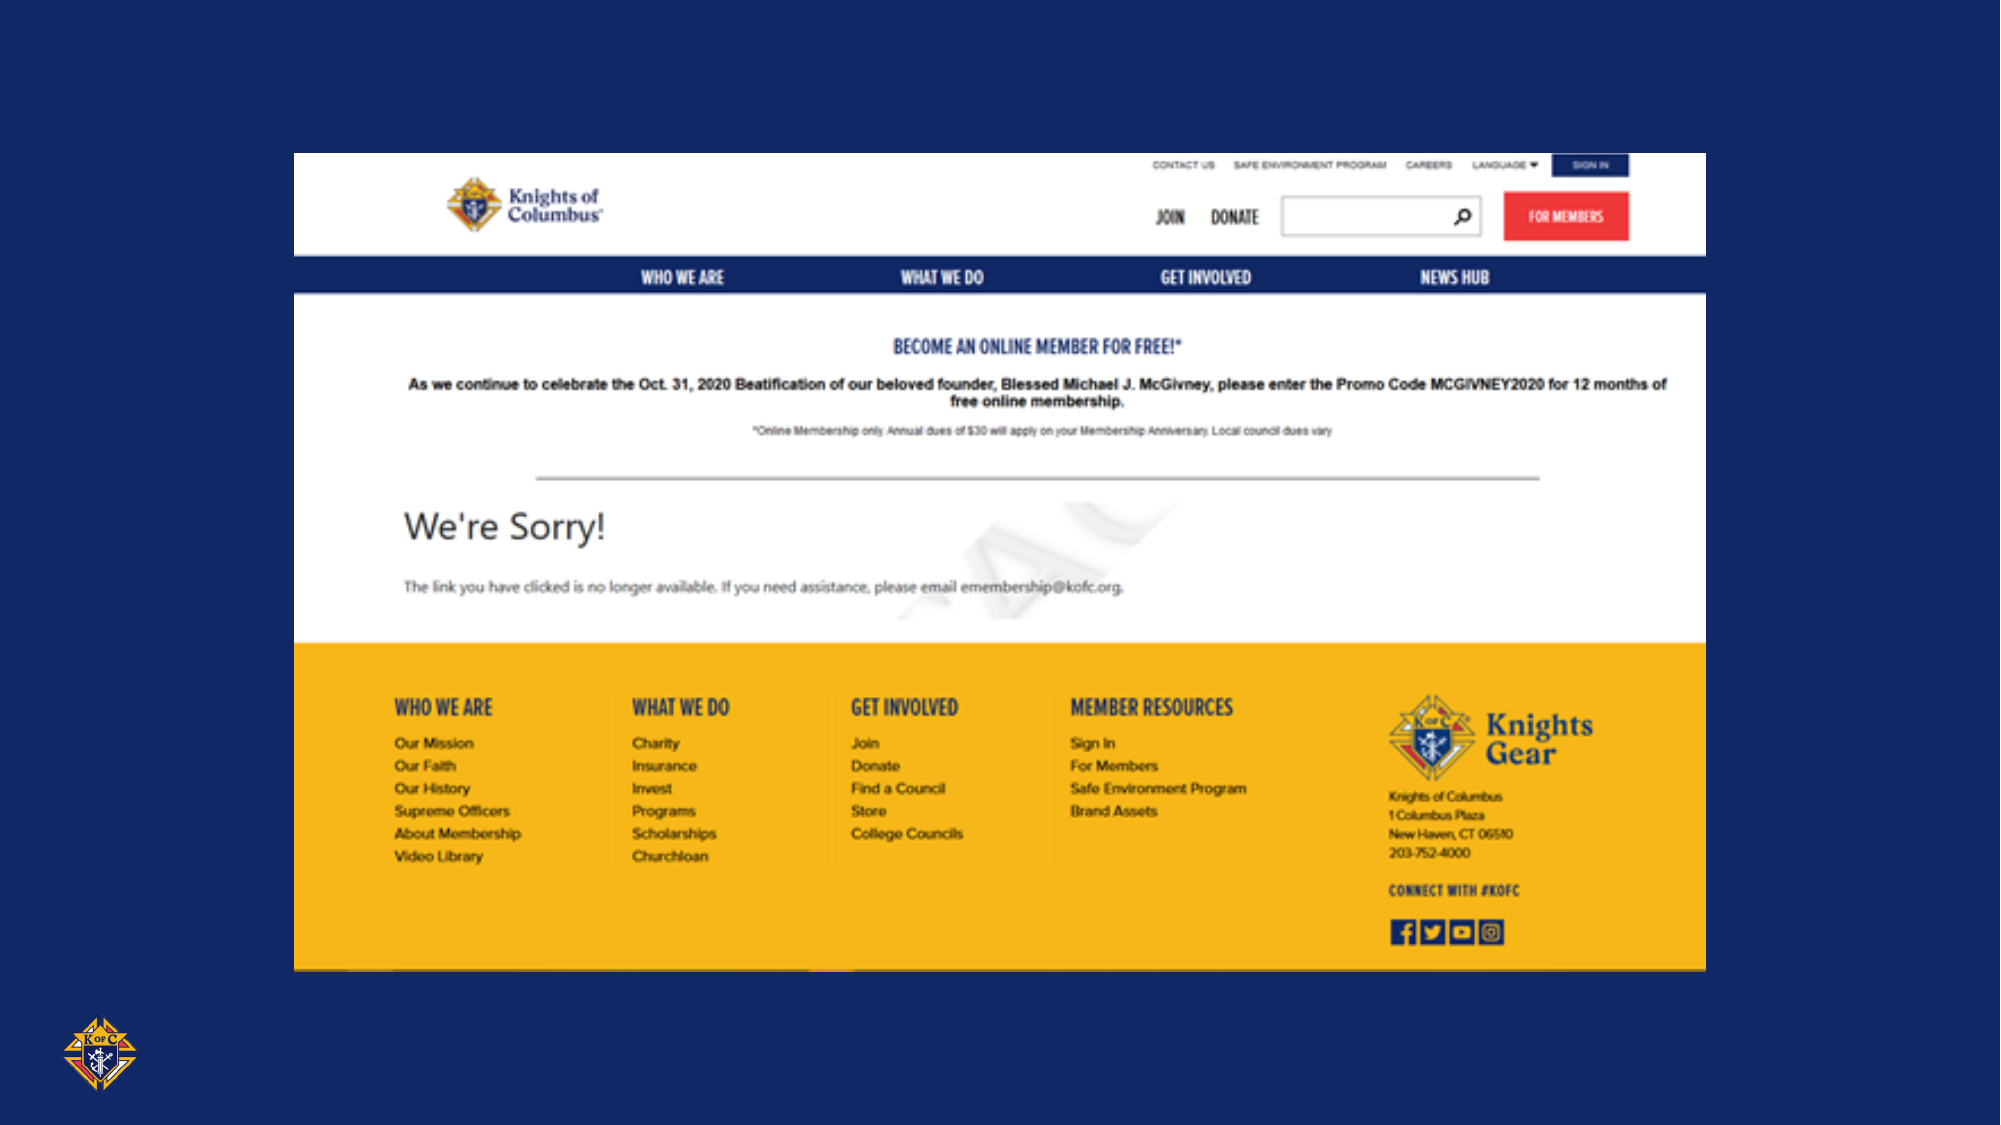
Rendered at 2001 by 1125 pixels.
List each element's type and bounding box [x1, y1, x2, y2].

picture [294, 153, 1706, 972]
picture [60, 1015, 142, 1093]
